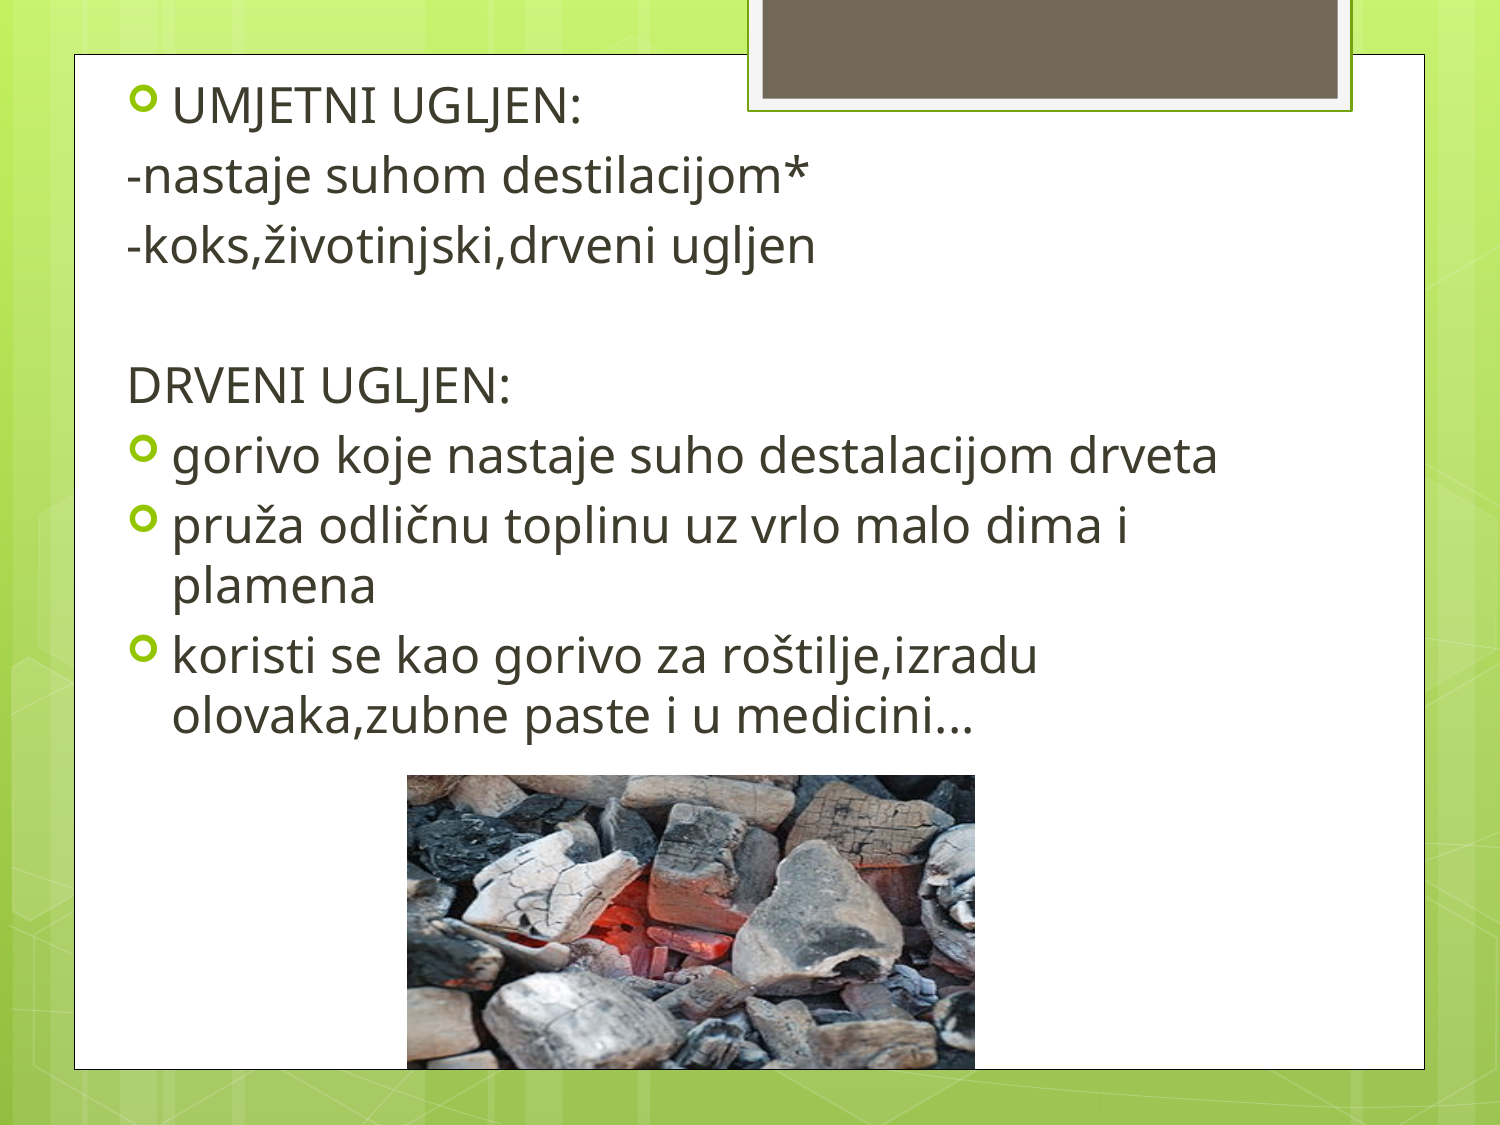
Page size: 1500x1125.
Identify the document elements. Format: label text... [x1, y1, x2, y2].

picture [407, 774, 975, 1069]
list UMJETNI UGLJEN: -nastaje suhom destilacijom* -koks,životinjski,drveni ugljen DRVENI UGLJEN: gorivo koje nastaje suho destalacijom drveta pruža odličnu toplinu uz vrlo malo dima i plamena koristi se kao gorivo za roštilje,izradu olovaka,zubne paste i u medicini... [100, 66, 1307, 1125]
